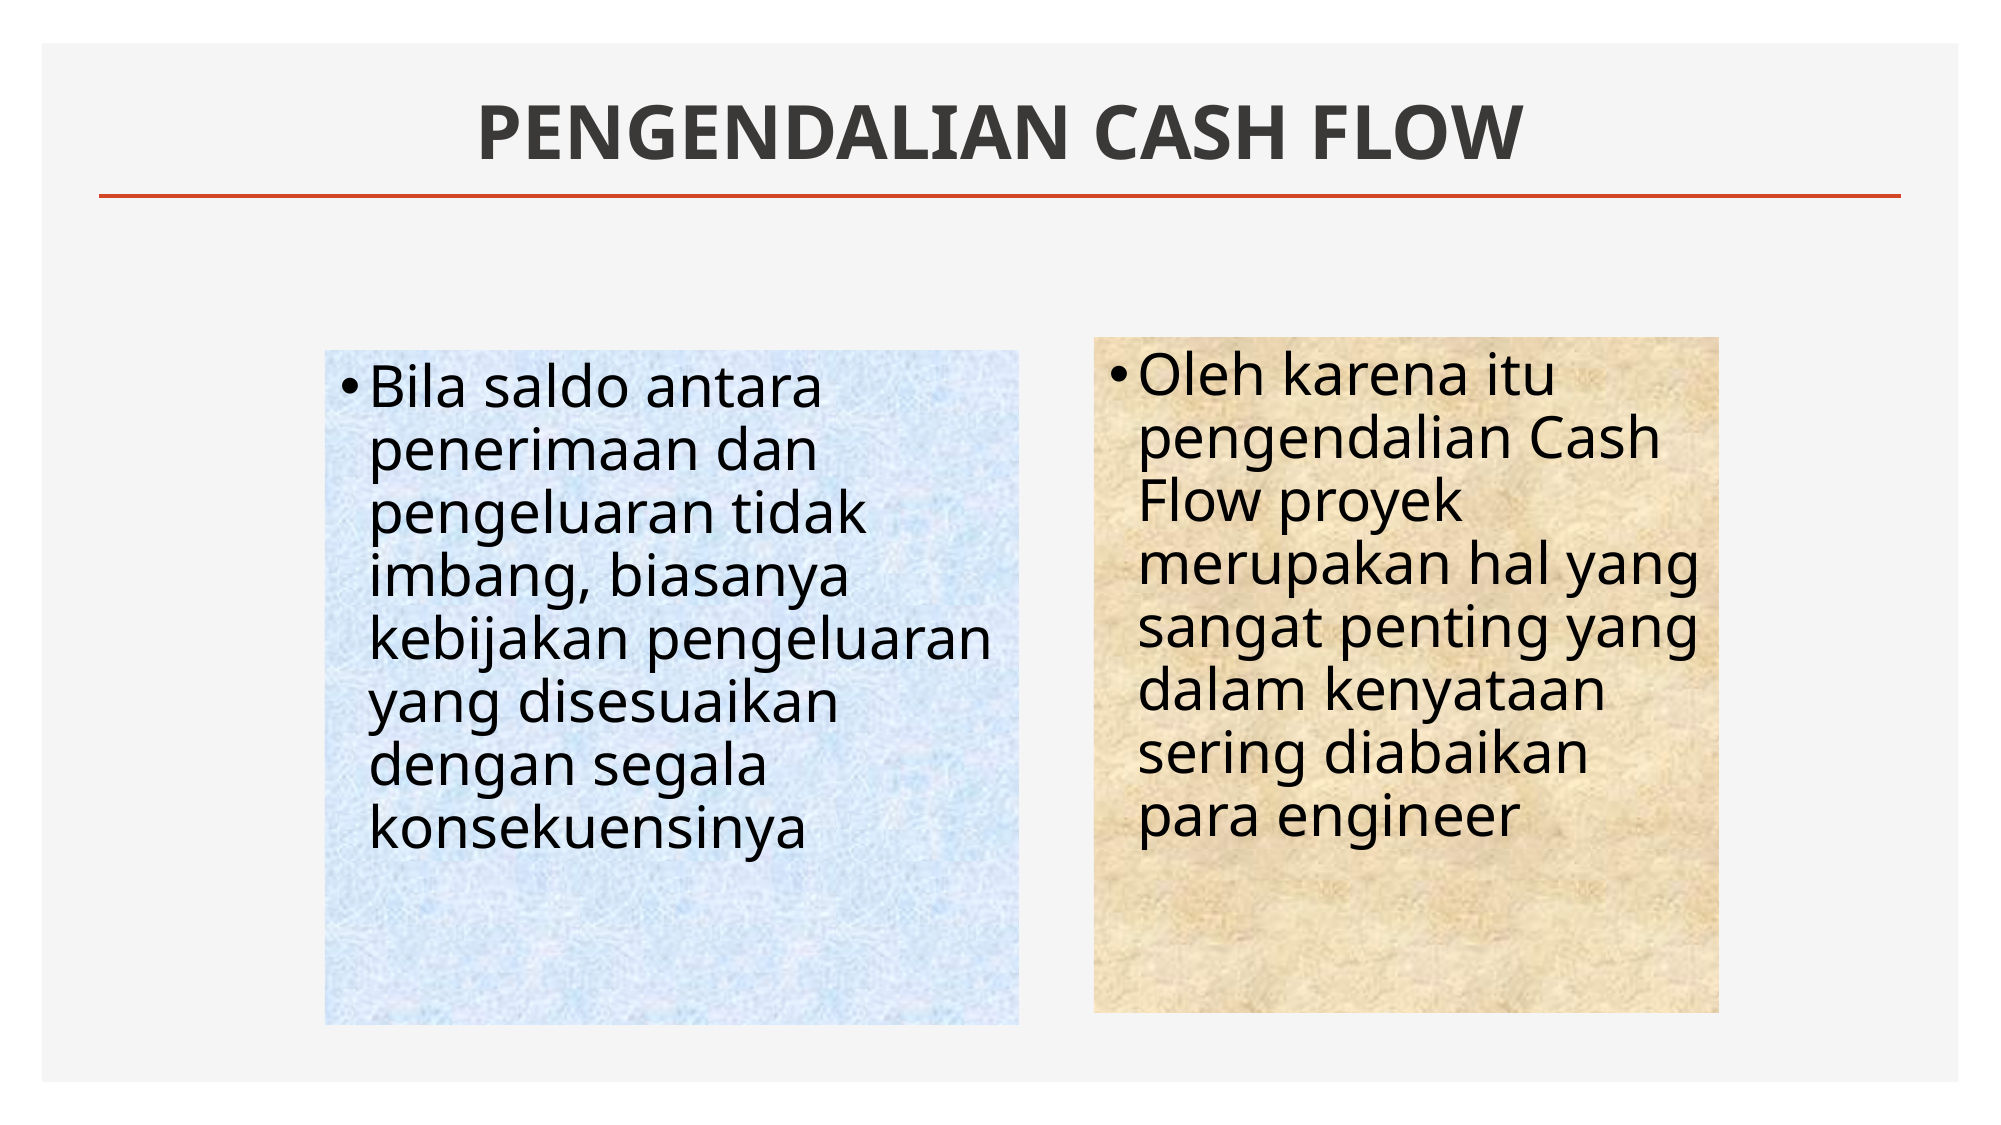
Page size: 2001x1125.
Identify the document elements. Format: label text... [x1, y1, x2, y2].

list Bila saldo antara penerimaan dan pengeluaran tidak imbang, biasanya kebijakan pengeluaran yang disesuaikan dengan segala konsekuensinya [324, 350, 1019, 1025]
title PENGENDALIAN CASH FLOW [99, 73, 1901, 197]
list Oleh karena itu pengendalian Cash Flow proyek merupakan hal yang sangat penting yang dalam kenyataan sering diabaikan para engineer [1093, 337, 1719, 1013]
